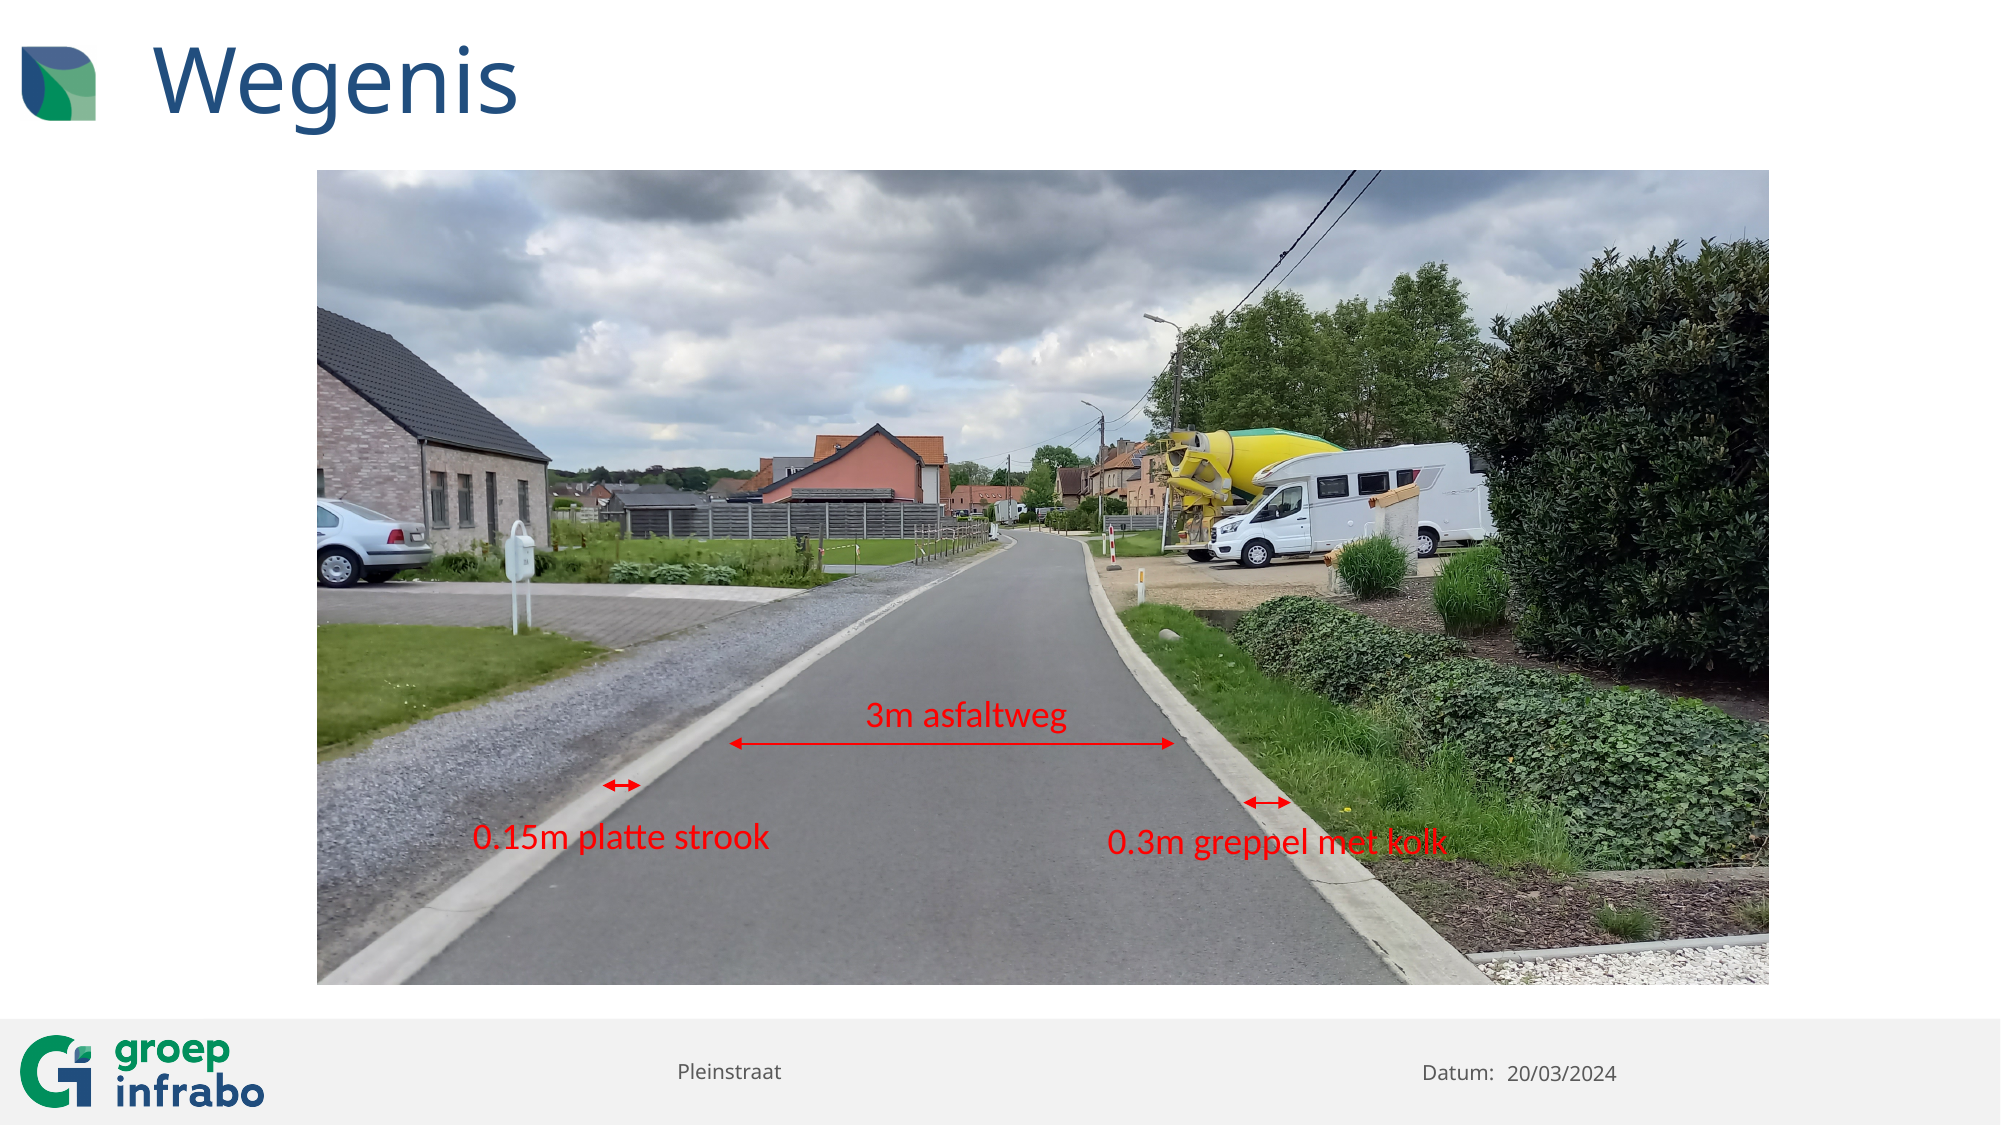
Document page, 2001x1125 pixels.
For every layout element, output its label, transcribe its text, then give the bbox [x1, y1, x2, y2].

title Wegenis [137, 22, 1863, 146]
picture [317, 170, 1769, 985]
picture [20, 1035, 264, 1108]
picture [20, 45, 97, 121]
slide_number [1492, 1042, 1863, 1103]
footer Pleinstraat [662, 1042, 1338, 1103]
